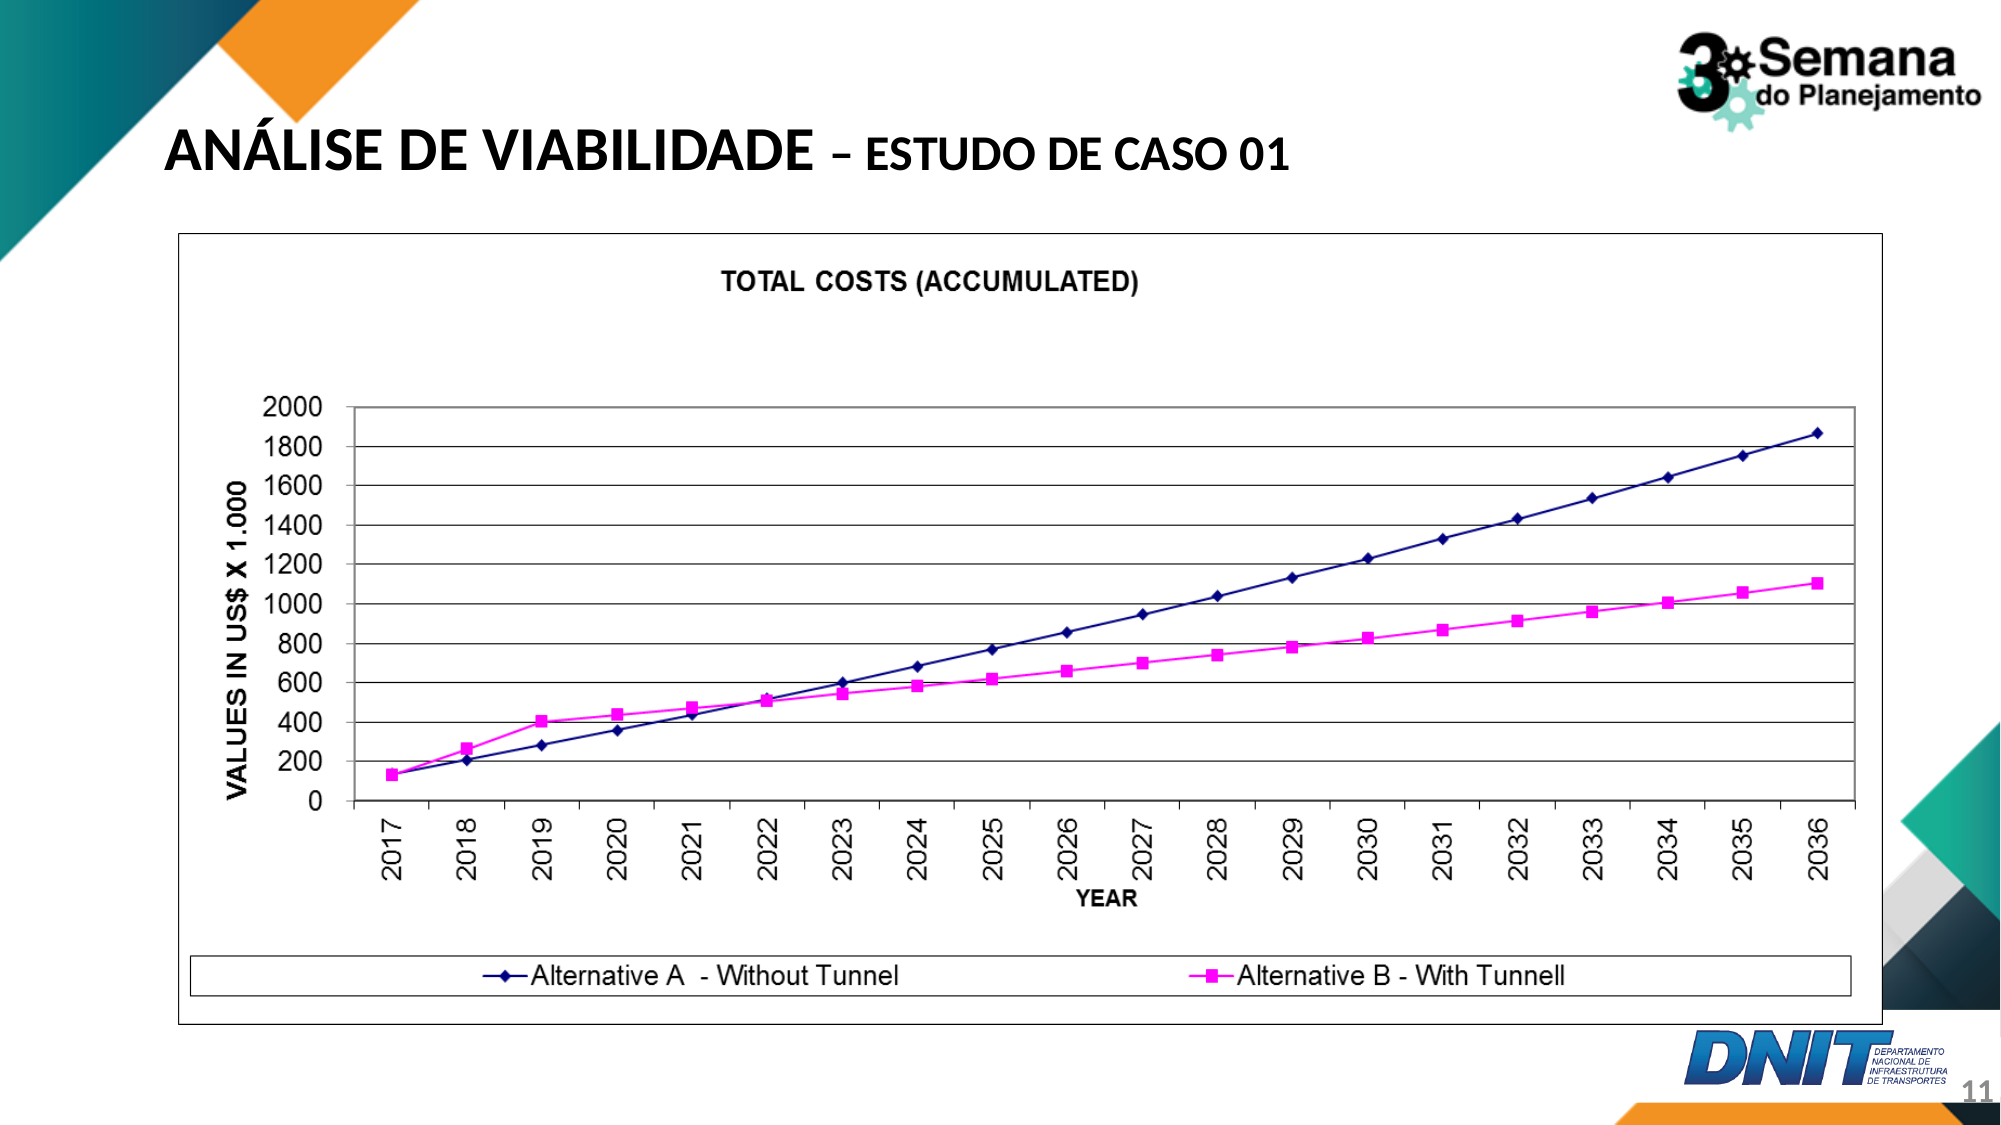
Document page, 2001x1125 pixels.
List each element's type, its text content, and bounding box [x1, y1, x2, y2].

text_box 11 [1933, 1058, 2000, 1119]
text_box ANÁLISE DE VIABILIDADE – ESTUDO DE CASO 01 [0, 100, 1316, 191]
picture [0, 0, 2001, 1125]
